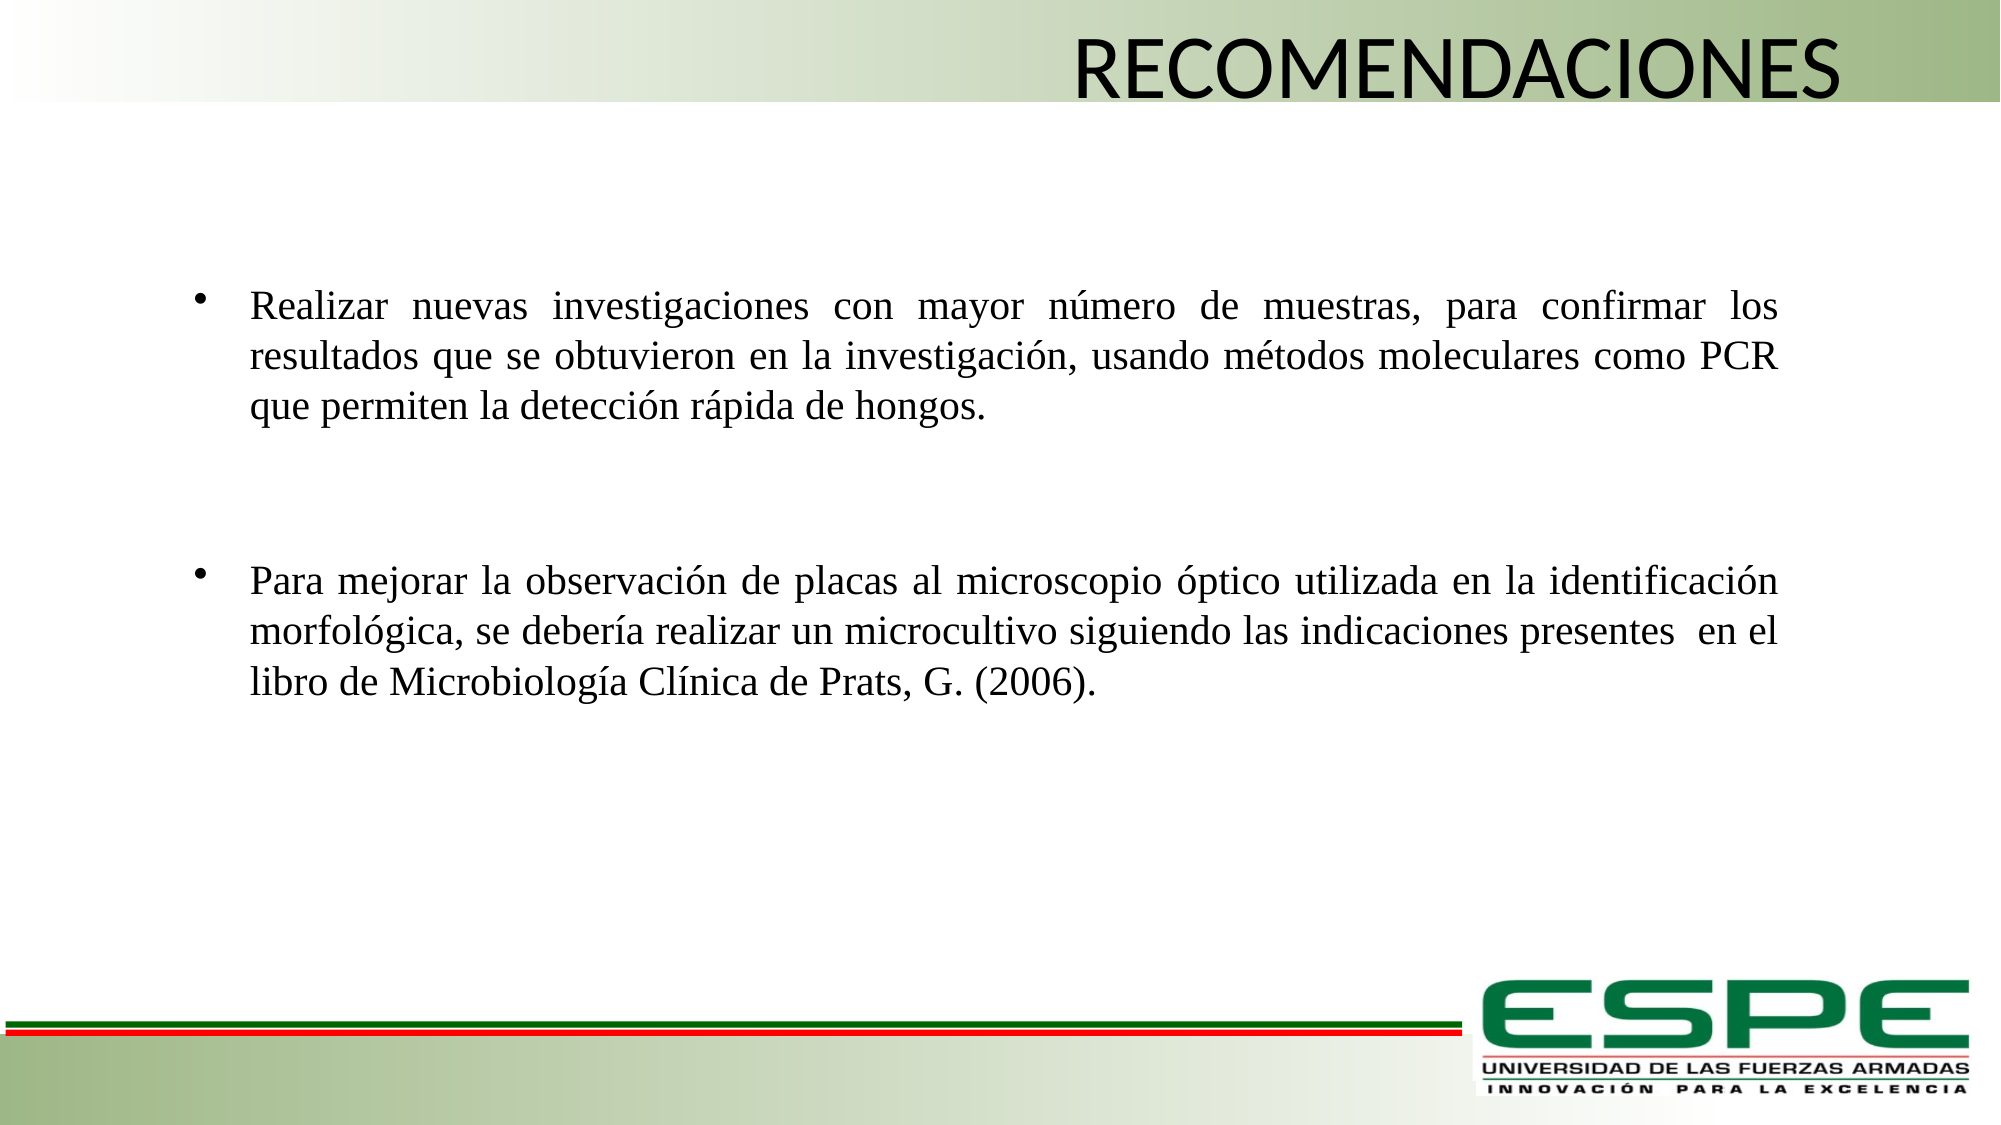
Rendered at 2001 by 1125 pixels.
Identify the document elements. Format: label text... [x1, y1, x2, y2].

title RECOMENDACIONES [58, 0, 1859, 203]
list Realizar nuevas investigaciones con mayor número de muestras, para confirmar los resultados que se obtuvieron en la investigación, usando métodos moleculares como PCR que permiten la detección rápida de hongos. Para mejorar la observación de placas al microscopio óptico utilizada en la identificación morfológica, se debería realizar un microcultivo siguiendo las indicaciones presentes en el libro de Microbiología Clínica de Prats, G. (2006). [178, 212, 1795, 843]
picture [1472, 976, 1977, 1097]
